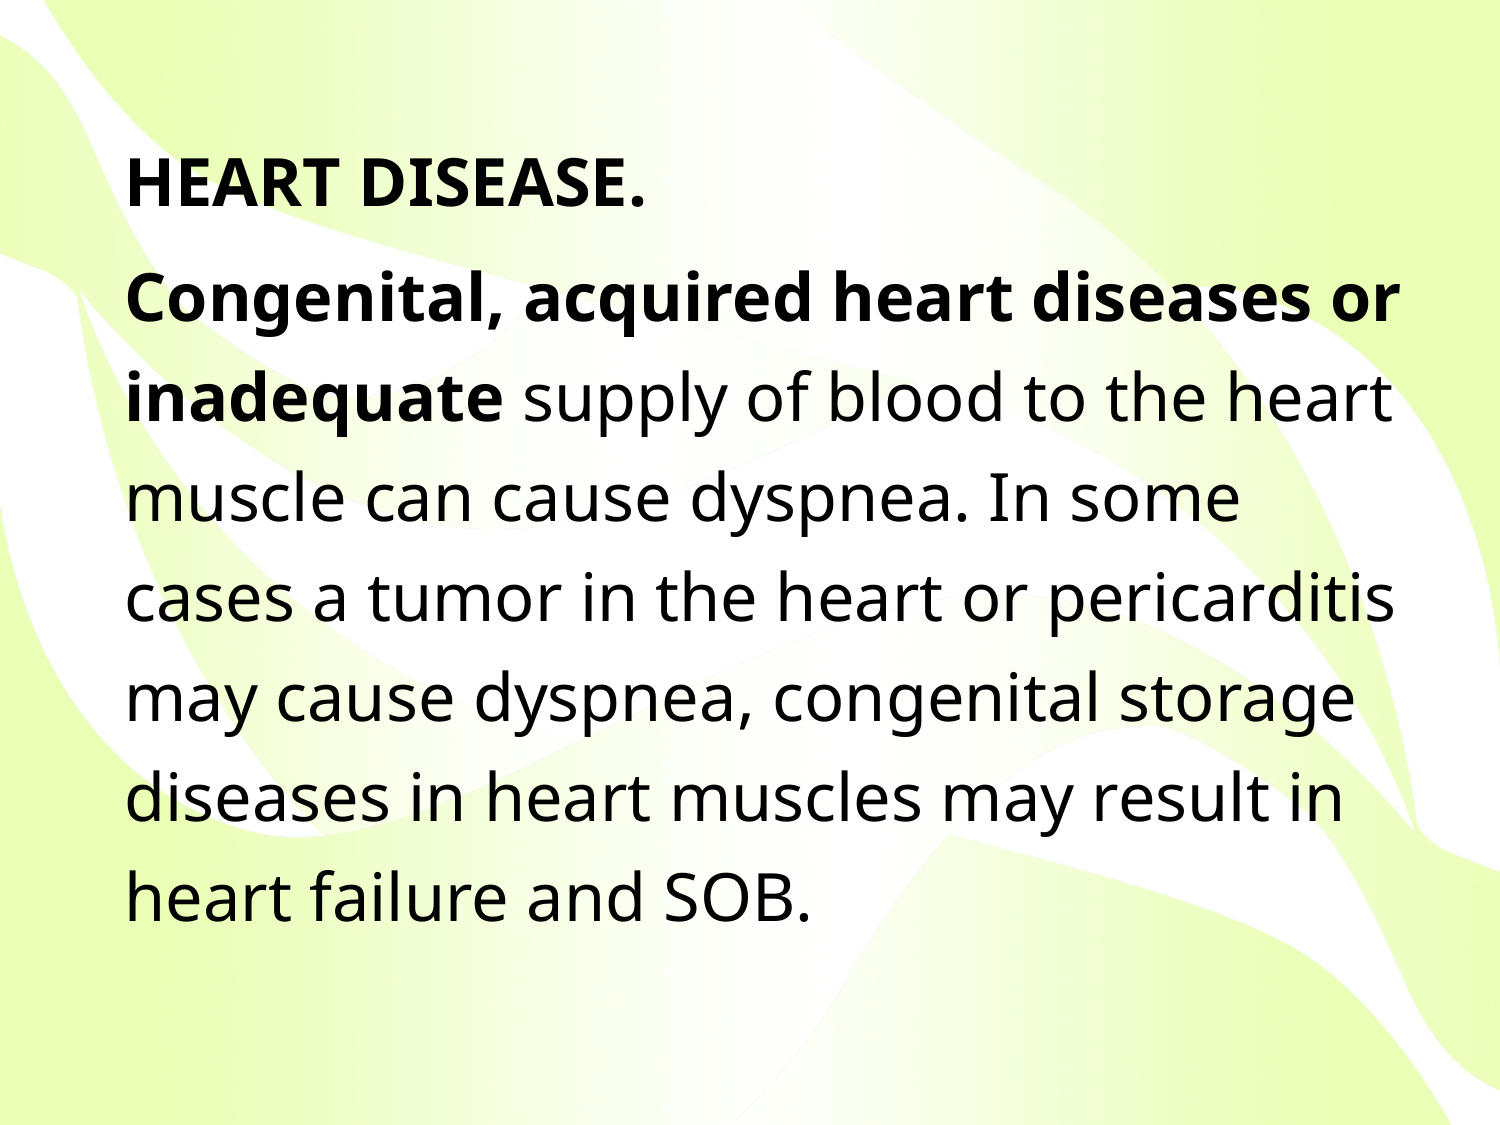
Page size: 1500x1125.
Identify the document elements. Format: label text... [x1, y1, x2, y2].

picture [0, 0, 1500, 1125]
list HEART DISEASE. Congenital, acquired heart diseases or inadequate supply of blood to the heart muscle can cause dyspnea. In some cases a tumor in the heart or pericarditis may cause dyspnea, congenital storage diseases in heart muscles may result in heart failure and SOB. [52, 101, 1448, 1059]
